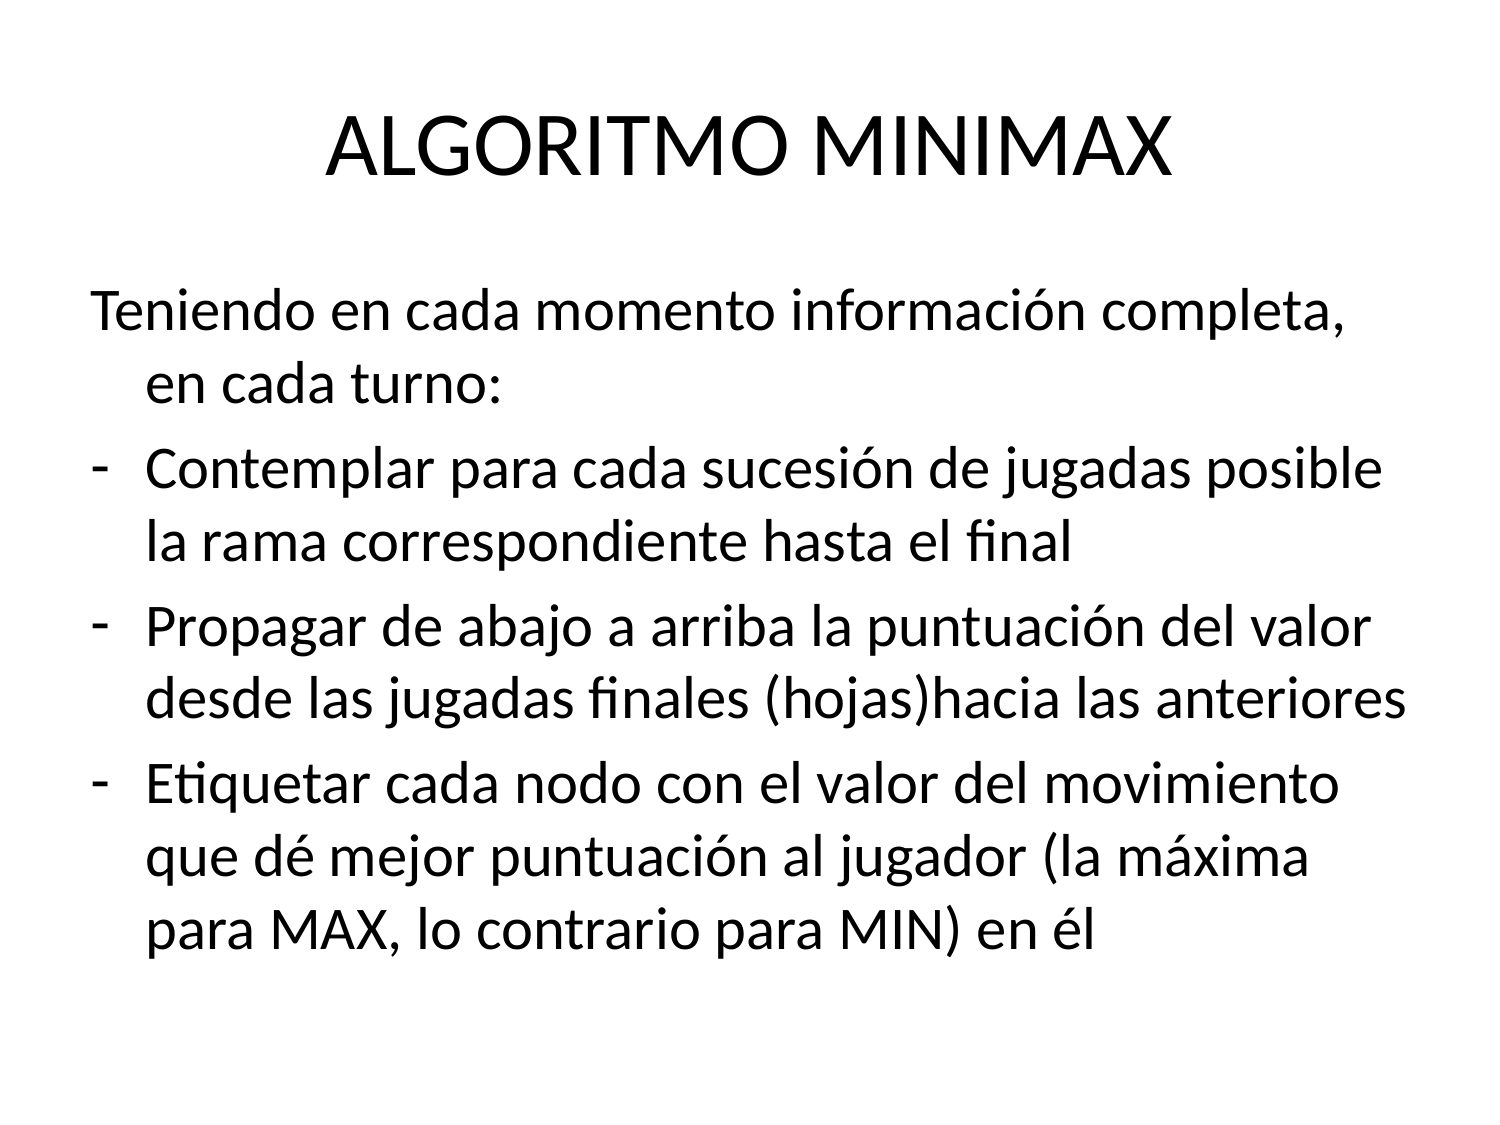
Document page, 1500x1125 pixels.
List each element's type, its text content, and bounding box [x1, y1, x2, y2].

list Teniendo en cada momento información completa, en cada turno: Contemplar para cada sucesión de jugadas posible la rama correspondiente hasta el final Propagar de abajo a arriba la puntuación del valor desde las jugadas finales (hojas)hacia las anteriores Etiquetar cada nodo con el valor del movimiento que dé mejor puntuación al jugador (la máxima para MAX, lo contrario para MIN) en él [75, 262, 1425, 1005]
title ALGORITMO MINIMAX [75, 45, 1425, 233]
